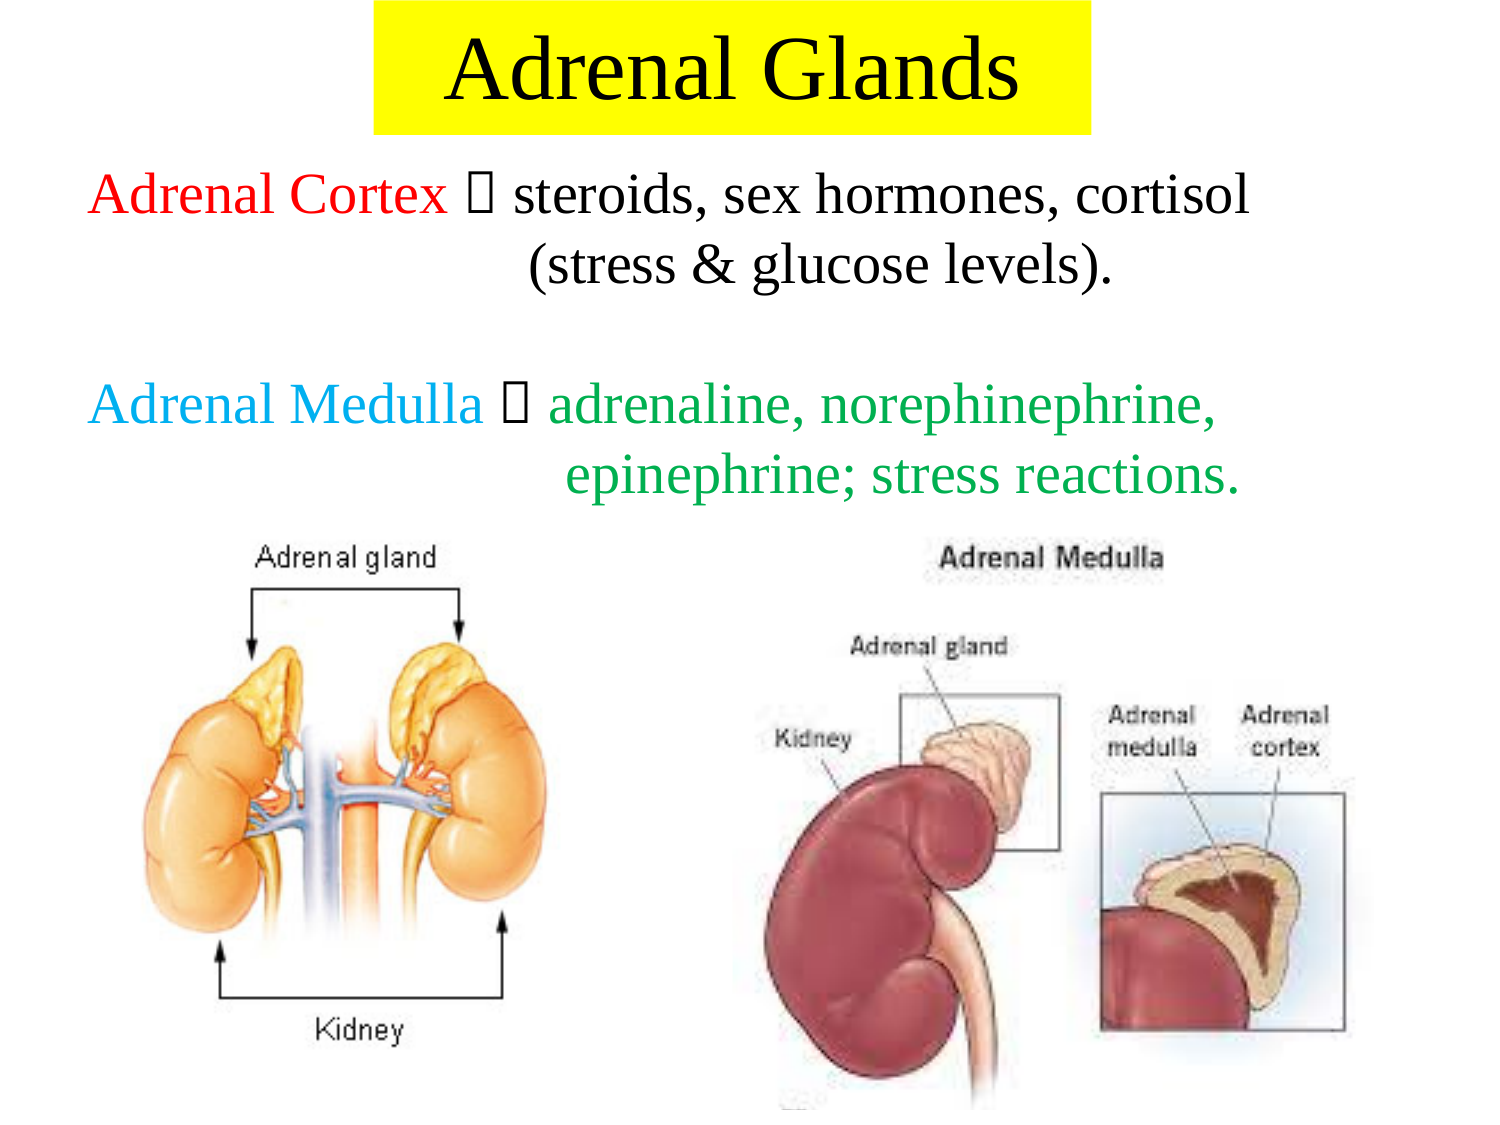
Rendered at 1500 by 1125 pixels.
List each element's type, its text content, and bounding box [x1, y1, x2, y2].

picture [33, 514, 588, 1078]
title Adrenal Glands [373, 0, 1092, 135]
list Adrenal Cortex  steroids, sex hormones, cortisol (stress & glucose levels). Adrenal Medulla  adrenaline, norephinephrine, epinephrine; stress reactions. [72, 147, 1500, 515]
picture [732, 514, 1375, 1110]
